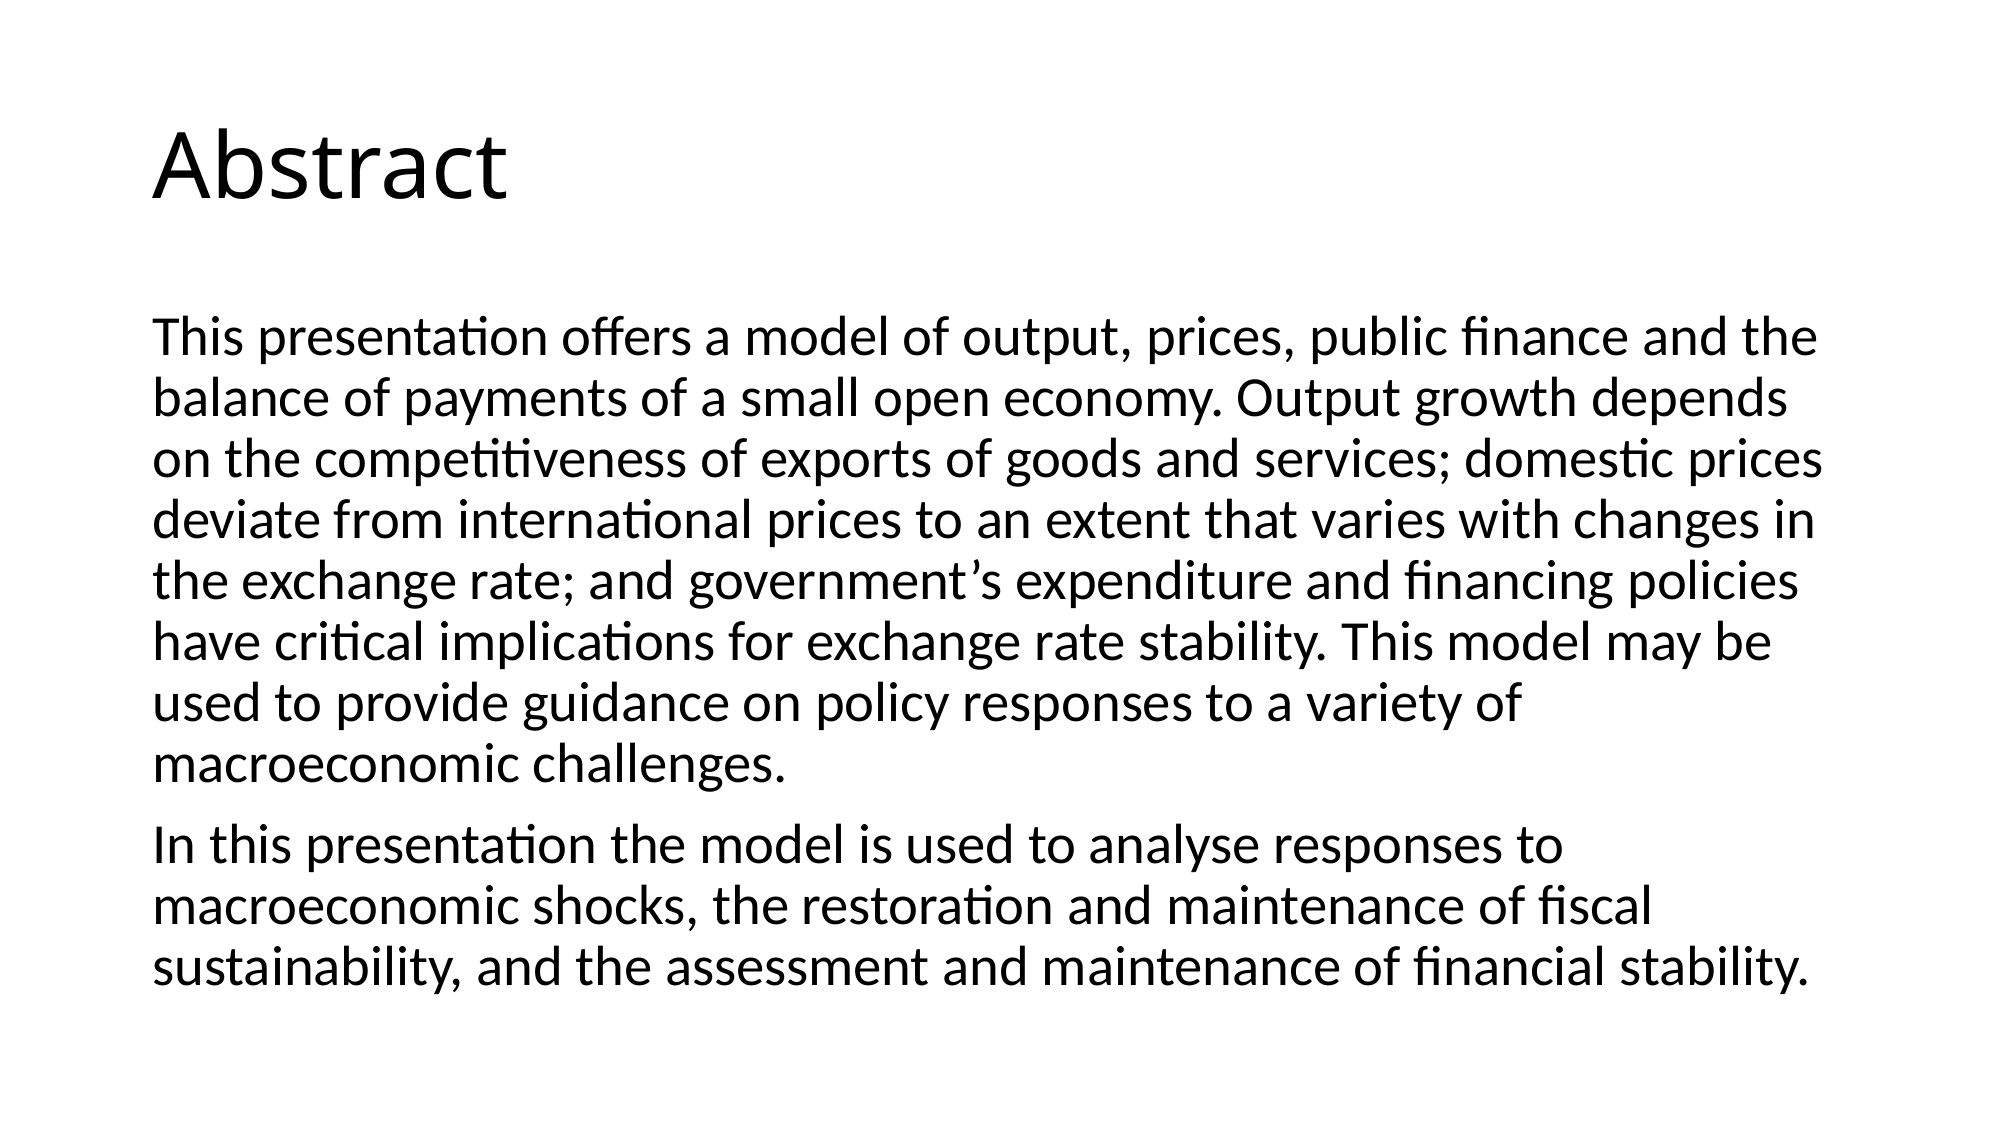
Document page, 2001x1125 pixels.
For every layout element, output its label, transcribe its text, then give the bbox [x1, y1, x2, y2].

title Abstract [137, 59, 1863, 278]
list This presentation offers a model of output, prices, public finance and the balance of payments of a small open economy. Output growth depends on the competitiveness of exports of goods and services; domestic prices deviate from international prices to an extent that varies with changes in the exchange rate; and government’s expenditure and financing policies have critical implications for exchange rate stability. This model may be used to provide guidance on policy responses to a variety of macroeconomic challenges. In this presentation the model is used to analyse responses to macroeconomic shocks, the restoration and maintenance of fiscal sustainability, and the assessment and maintenance of financial stability. [137, 299, 1863, 1014]
